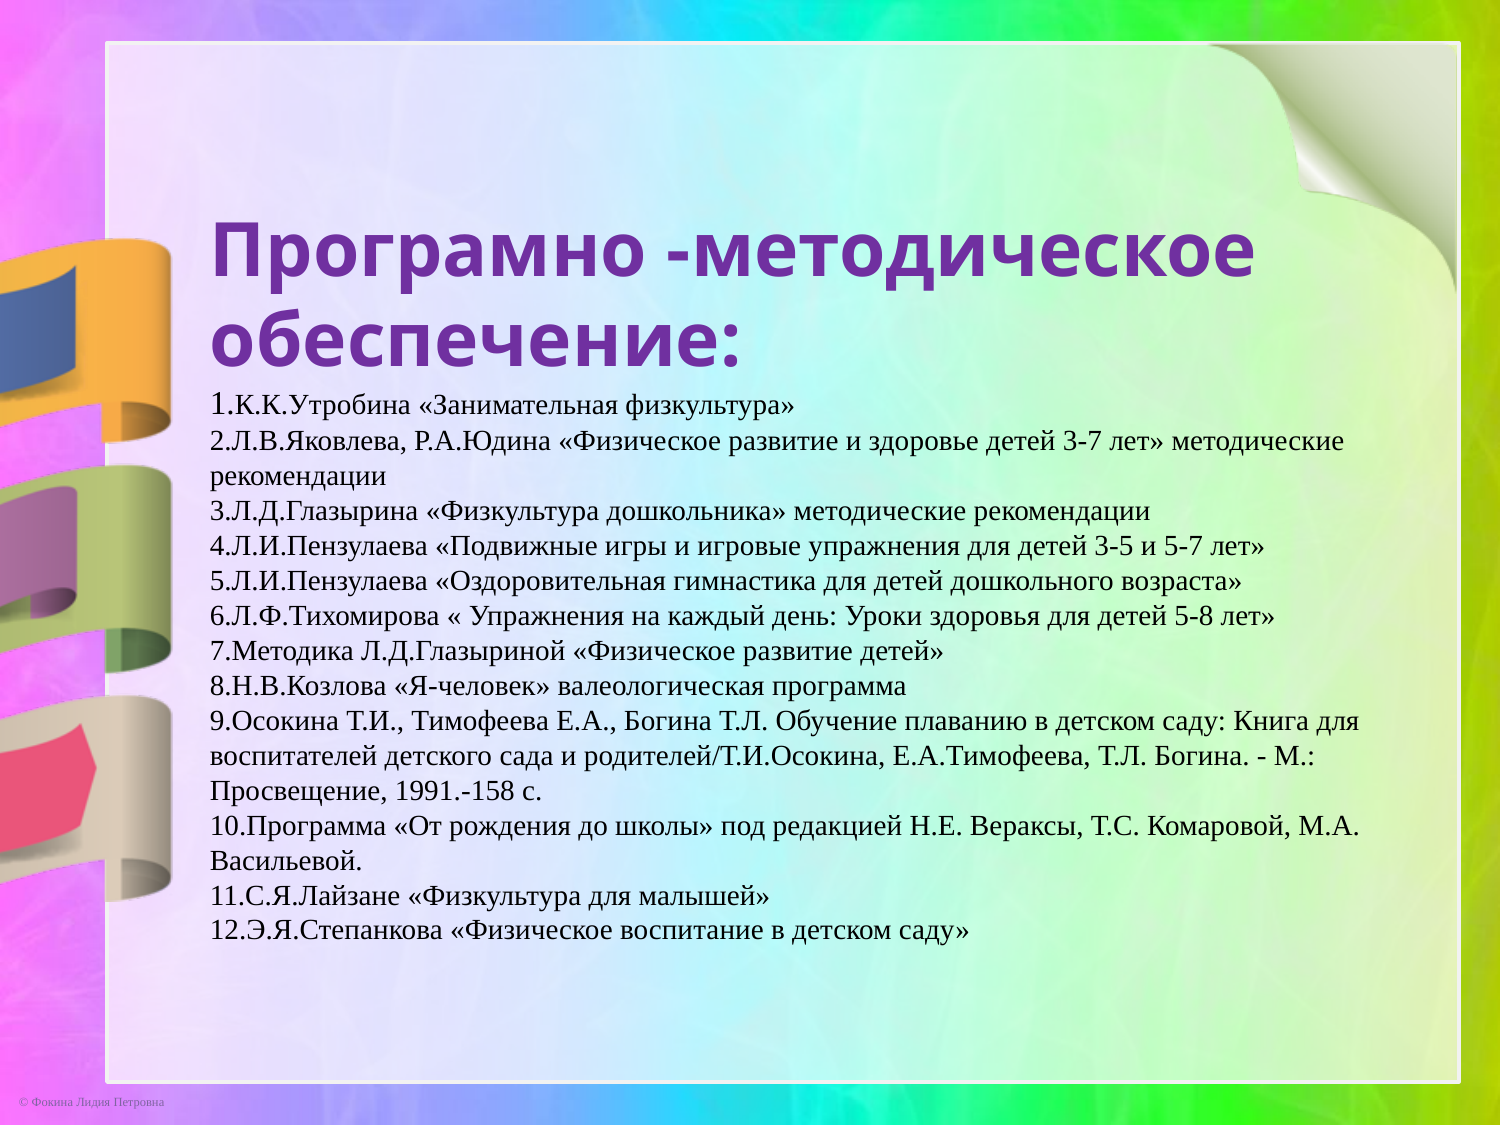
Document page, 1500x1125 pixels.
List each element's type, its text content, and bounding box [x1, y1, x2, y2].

picture [0, 0, 1500, 1125]
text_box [198, 269, 1301, 922]
text_box Програмно -методическое обеспечение: 1.К.К.Утробина «Занимательная физкультура» 2.Л.В.Яковлева, Р.А.Юдина «Физическое развитие и здоровье детей 3-7 лет» методические рекомендации 3.Л.Д.Глазырина «Физкультура дошкольника» методические рекомендации 4.Л.И.Пензулаева «Подвижные игры и игровые упражнения для детей 3-5 и 5-7 лет» 5.Л.И.Пензулаева «Оздоровительная гимнастика для детей дошкольного возраста» 6.Л.Ф.Тихомирова « Упражнения на каждый день: Уроки здоровья для детей 5-8 лет» 7.Методика Л.Д.Глазыриной «Физическое развитие детей» 8.Н.В.Козлова «Я-человек» валеологическая программа 9.Осокина Т.И., Тимофеева Е.А., Богина Т.Л. Обучение плаванию в детском саду: Книга для воспитателей детского сада и родителей/Т.И.Осокина, Е.А.Тимофеева, Т.Л. Богина. - М.: Просвещение, 1991.-158 с. 10.Программа «От рождения до школы» под редакцией Н.Е. Вераксы, Т.С. Комаровой, М.А. Васильевой. 11.С.Я.Лайзане «Физкультура для малышей» 12.Э.Я.Степанкова «Физическое воспитание в детском саду» [194, 149, 1424, 954]
